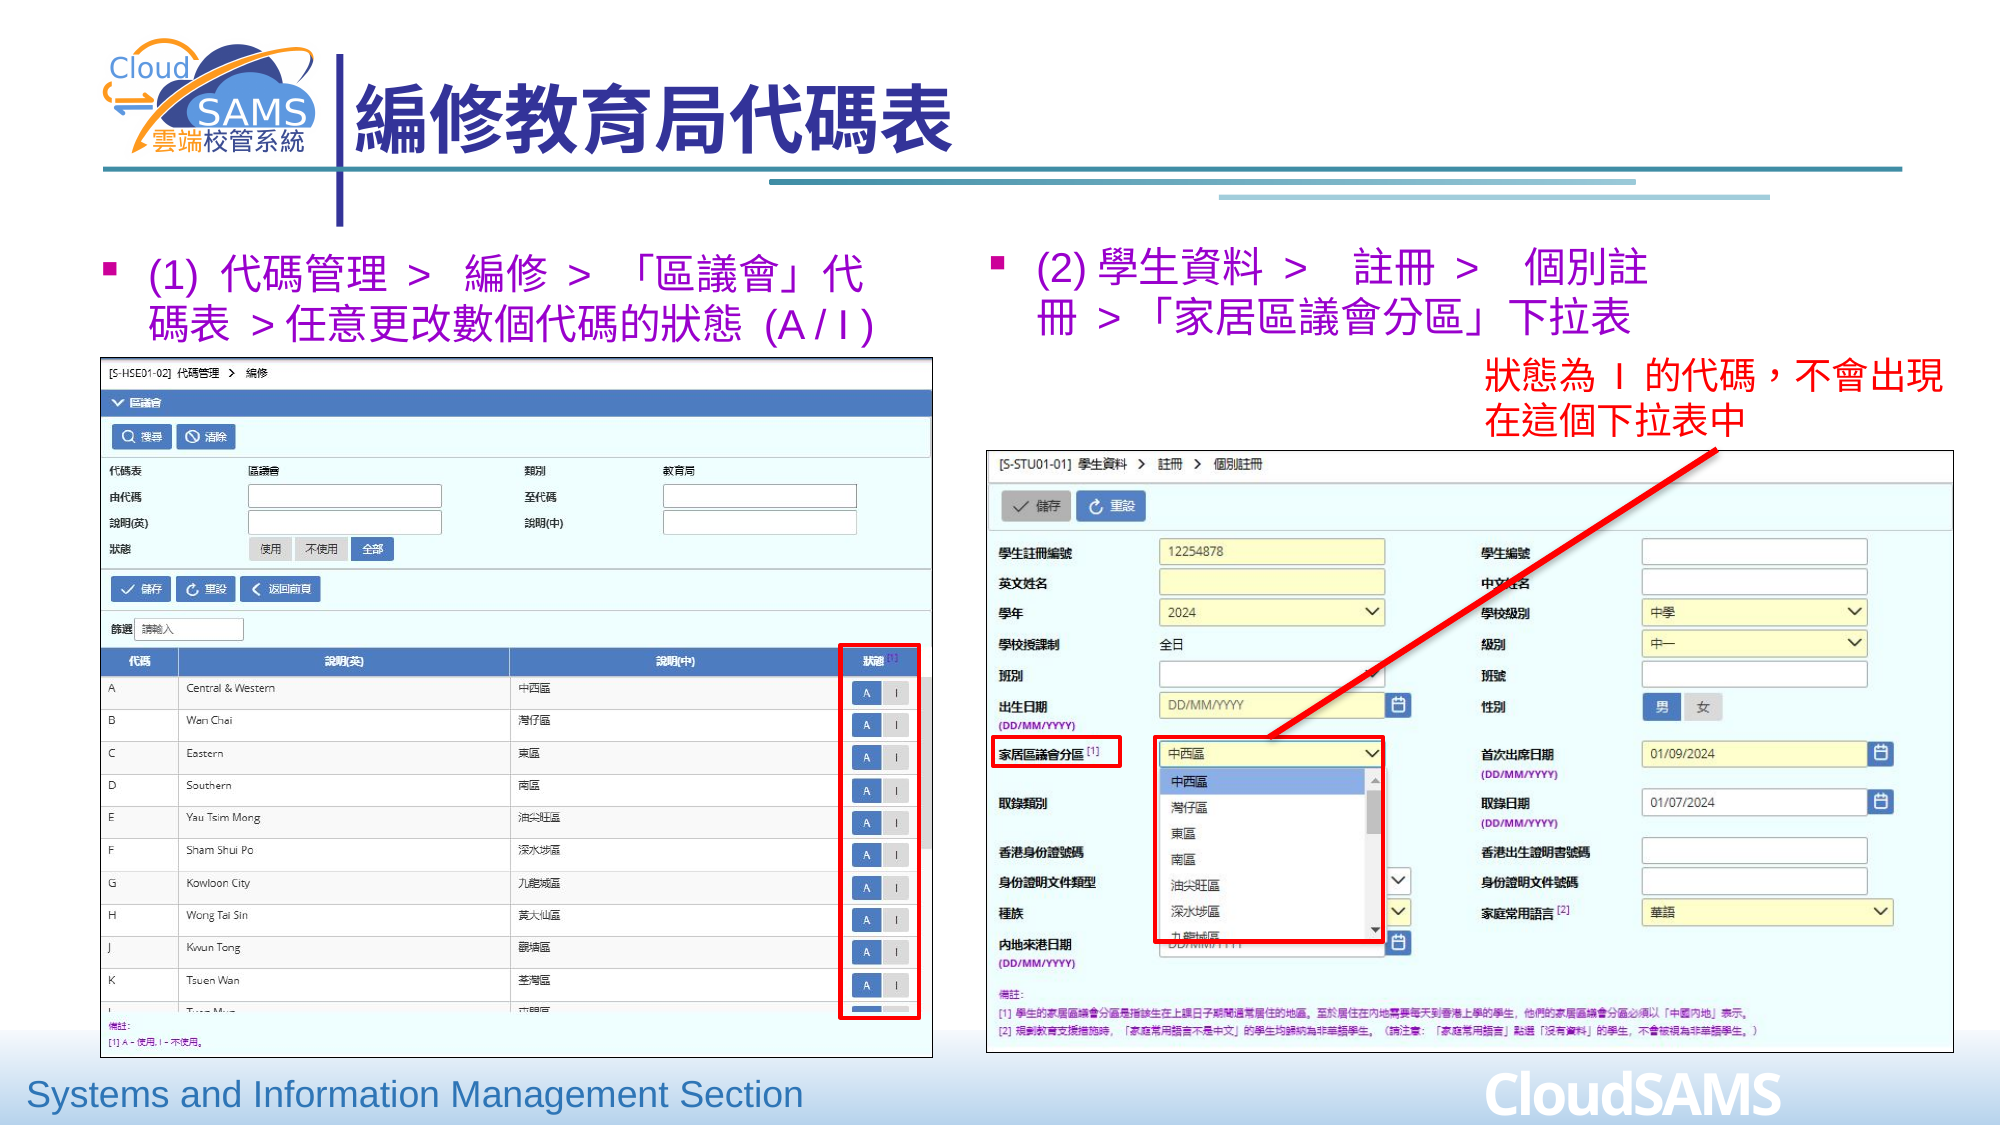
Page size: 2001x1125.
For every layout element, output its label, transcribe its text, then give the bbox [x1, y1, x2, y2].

picture [87, 7, 349, 175]
title 編修教育局代碼表 [340, 44, 1907, 170]
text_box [100, 344, 1966, 1058]
text_box (2)學生資料 > 註冊 > 個別註冊 >「家居區議會分區」下拉表 [899, 233, 1706, 341]
text_box (1) 代碼管理 > 編修 > 「區議會」代碼表 >任意更改數個代碼的狀態 (A / I ) [11, 239, 899, 982]
